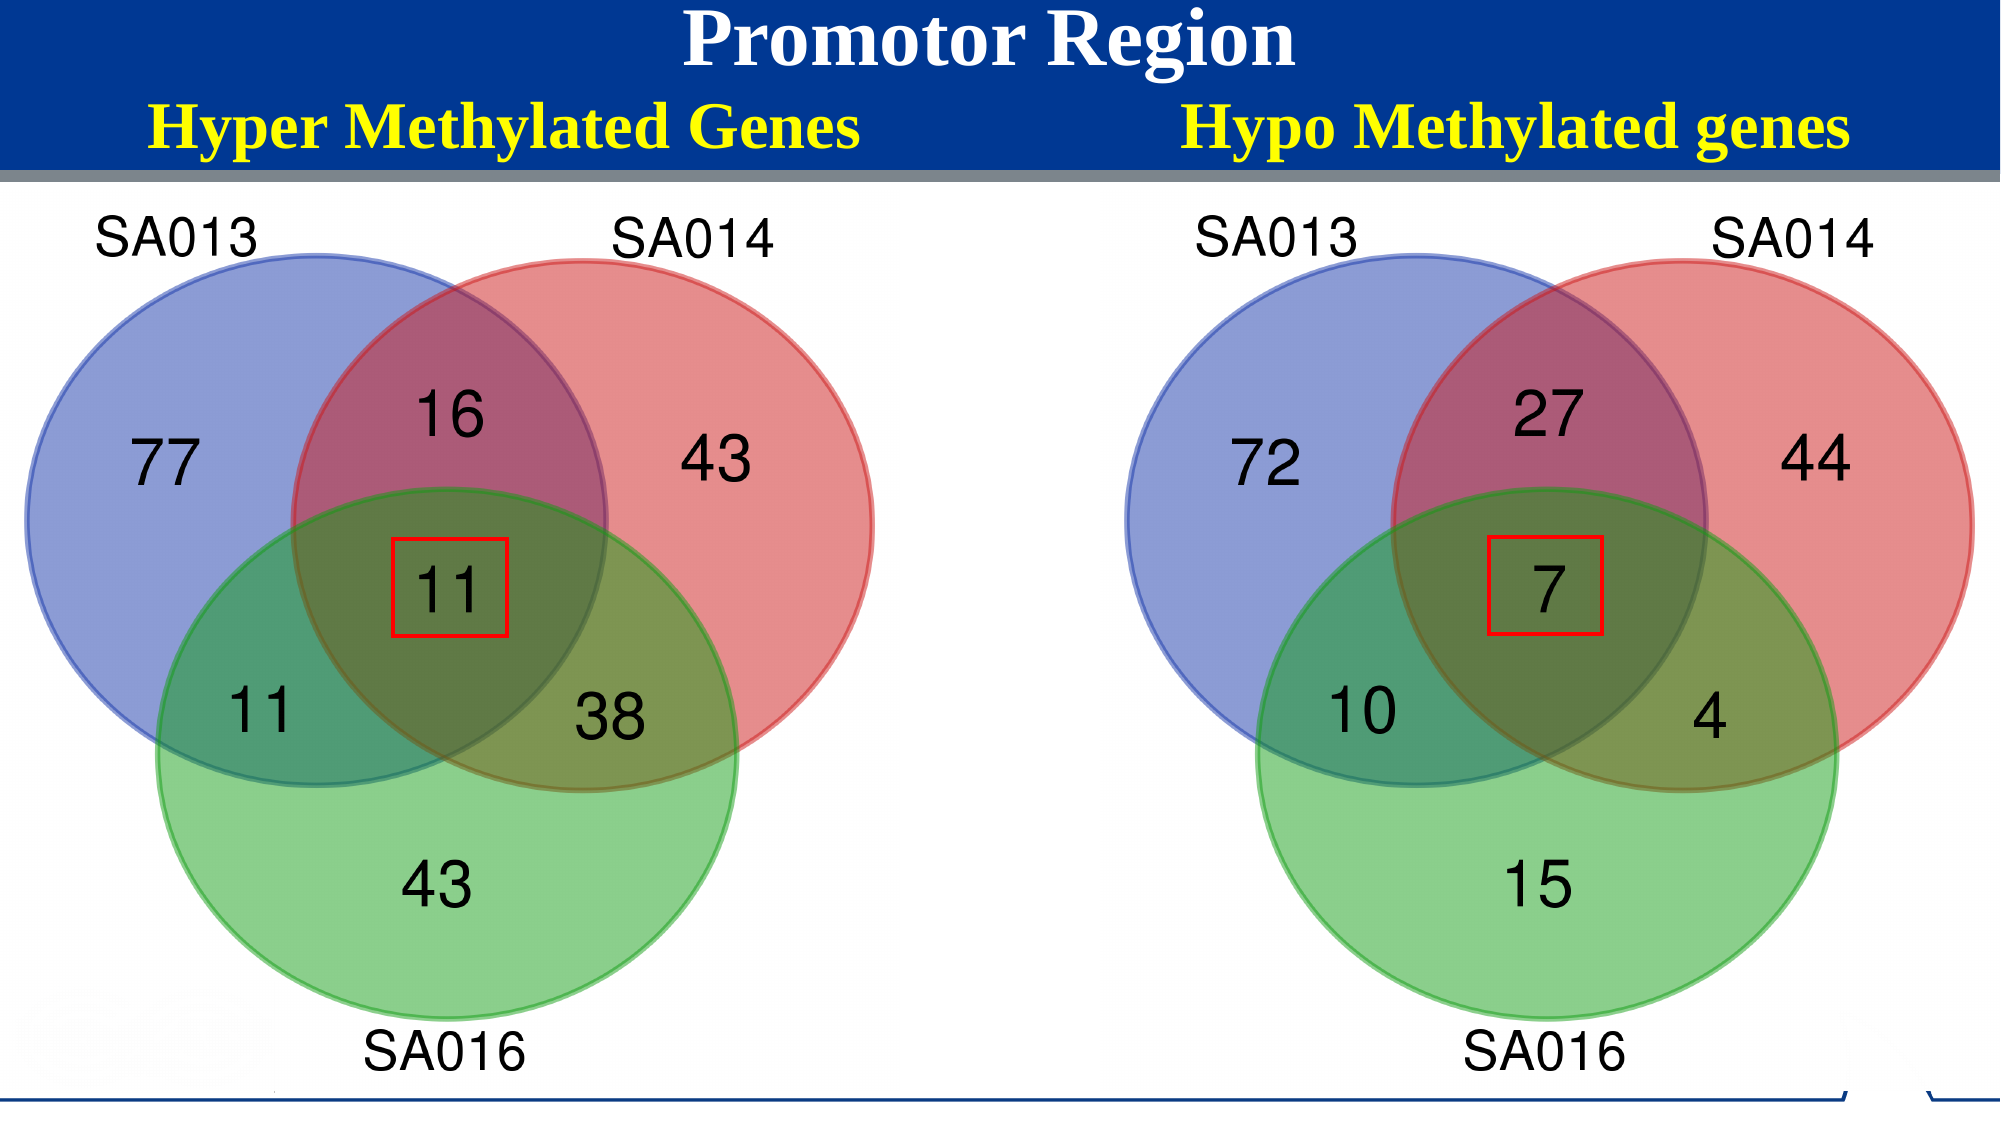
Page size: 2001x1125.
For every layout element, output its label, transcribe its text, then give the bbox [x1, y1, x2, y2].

text_box Promotor Region Hyper Methylated Genes Hypo Methylated genes [0, 0, 2000, 169]
picture [0, 190, 2000, 1102]
